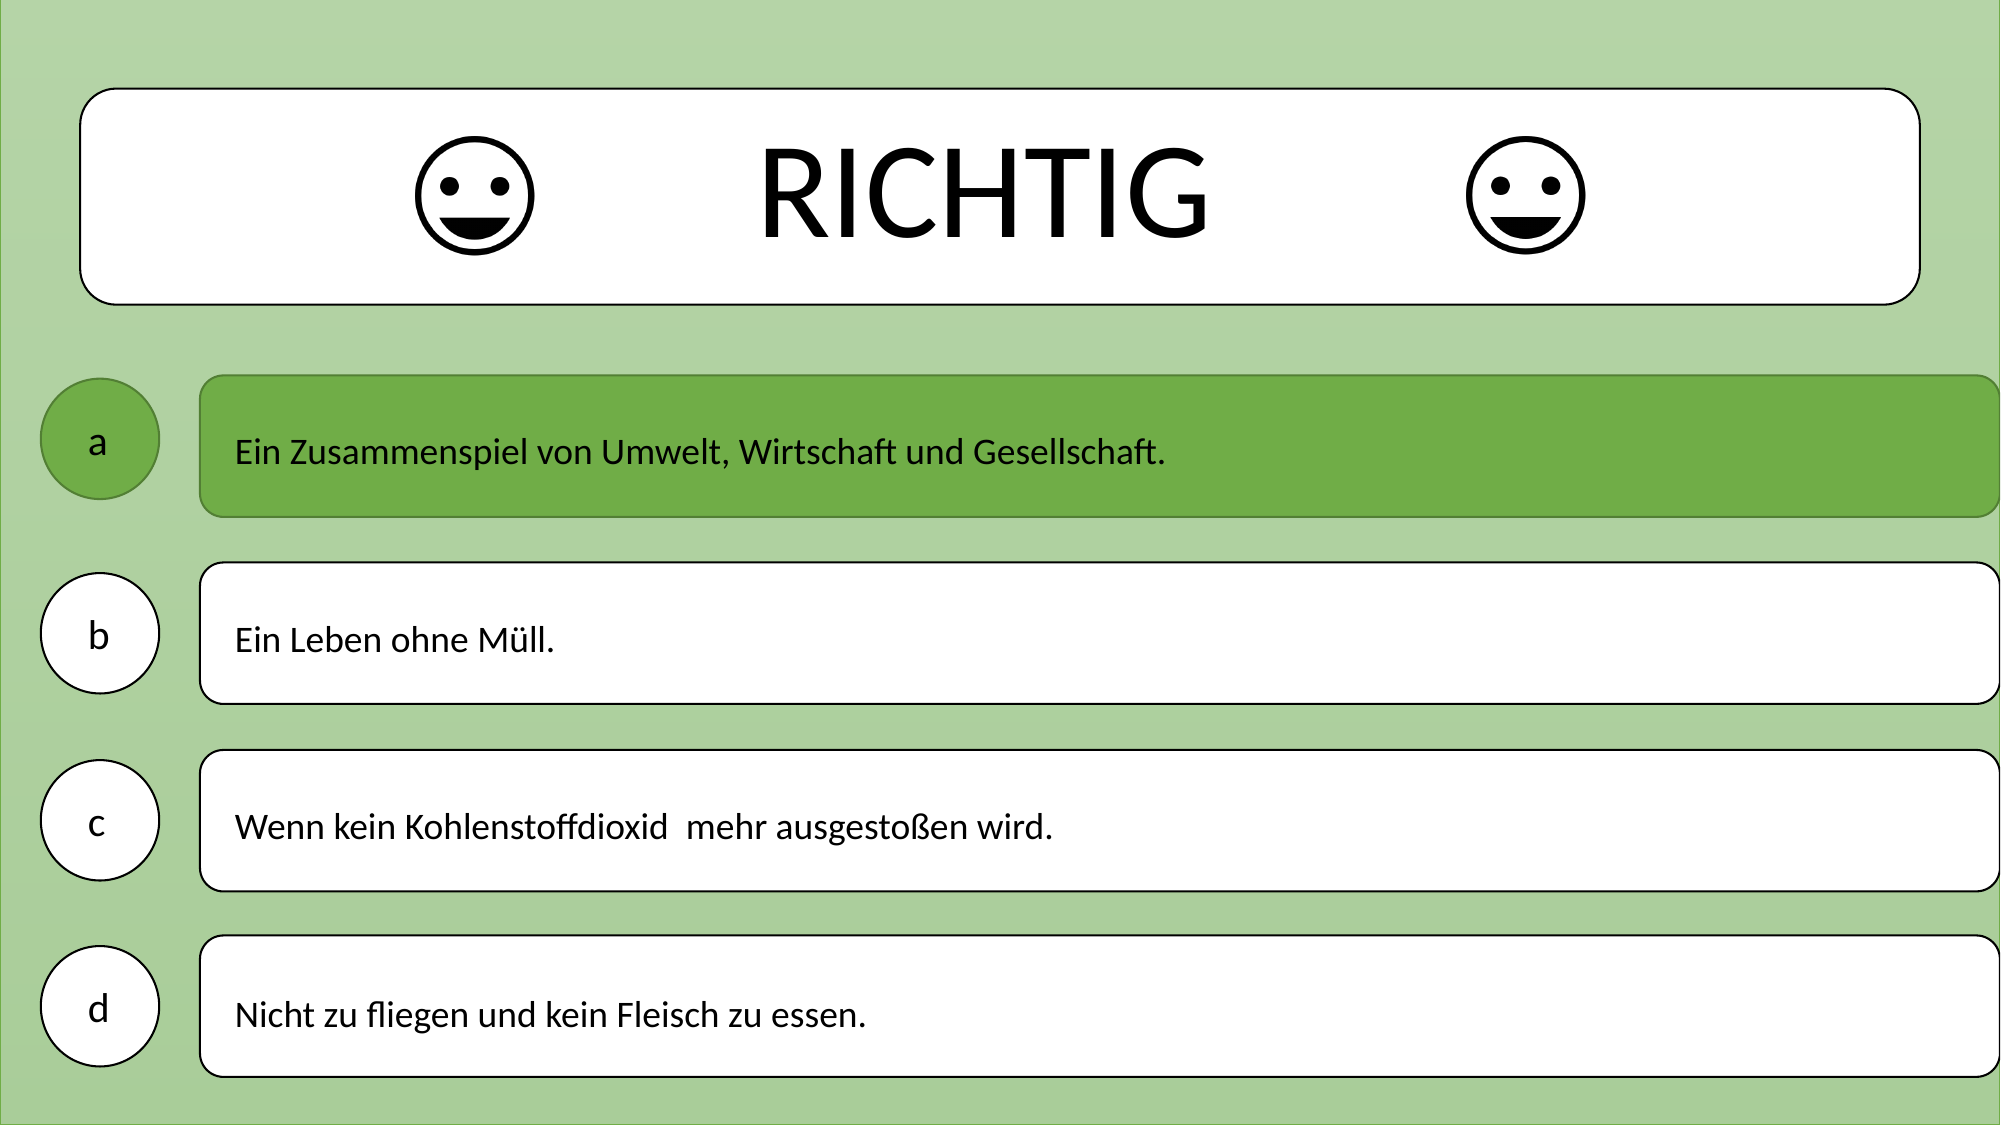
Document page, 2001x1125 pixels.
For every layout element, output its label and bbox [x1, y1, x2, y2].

text_box [0, 0, 2000, 1125]
